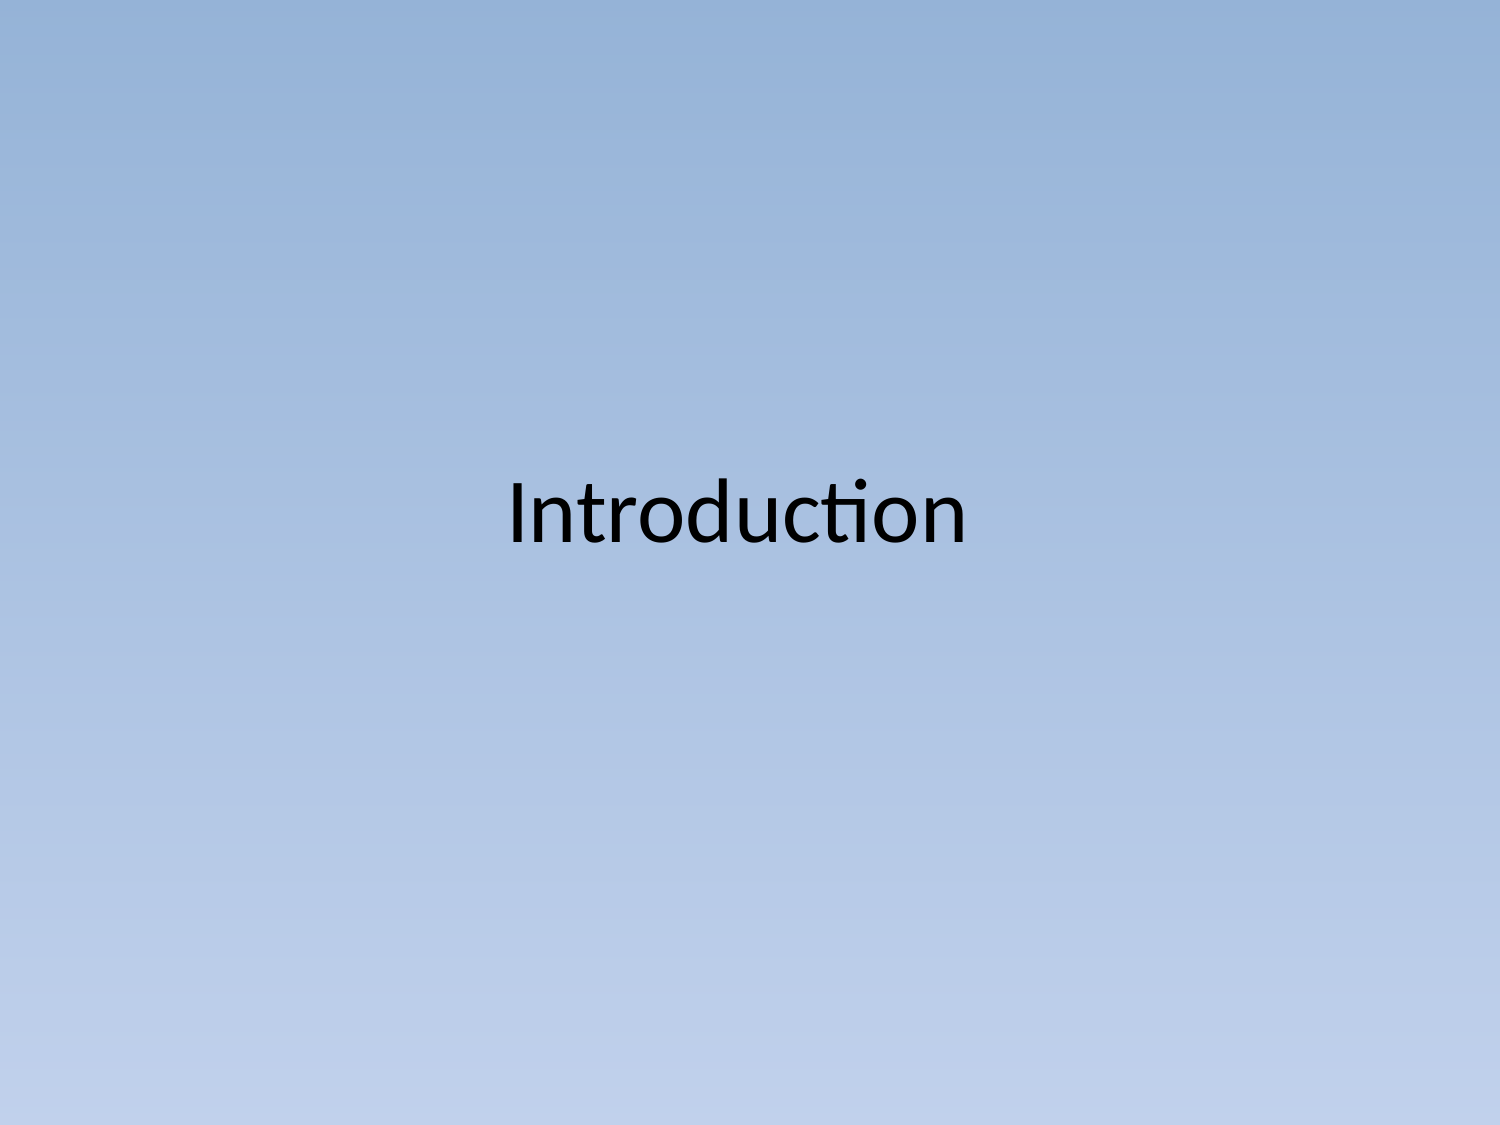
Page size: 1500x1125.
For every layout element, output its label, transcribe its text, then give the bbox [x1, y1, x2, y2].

title Introduction [62, 412, 1413, 600]
